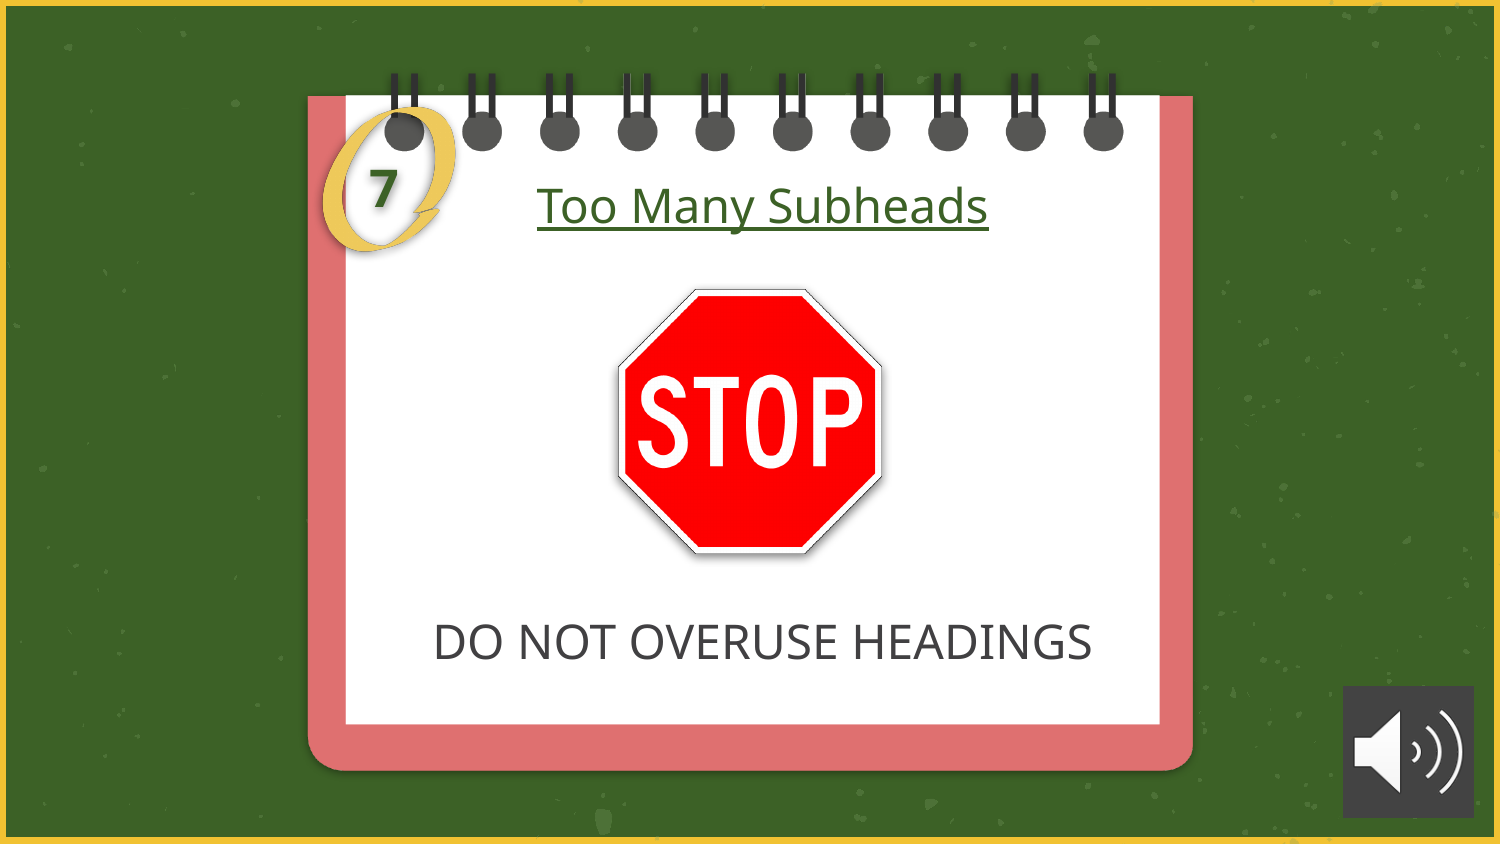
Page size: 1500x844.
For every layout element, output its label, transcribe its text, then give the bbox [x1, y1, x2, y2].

picture [292, 73, 1193, 771]
text_box DO NOT OVERUSE HEADINGS [317, 596, 1209, 684]
title Too Many Subheads [445, 160, 1081, 301]
picture [1341, 685, 1476, 819]
